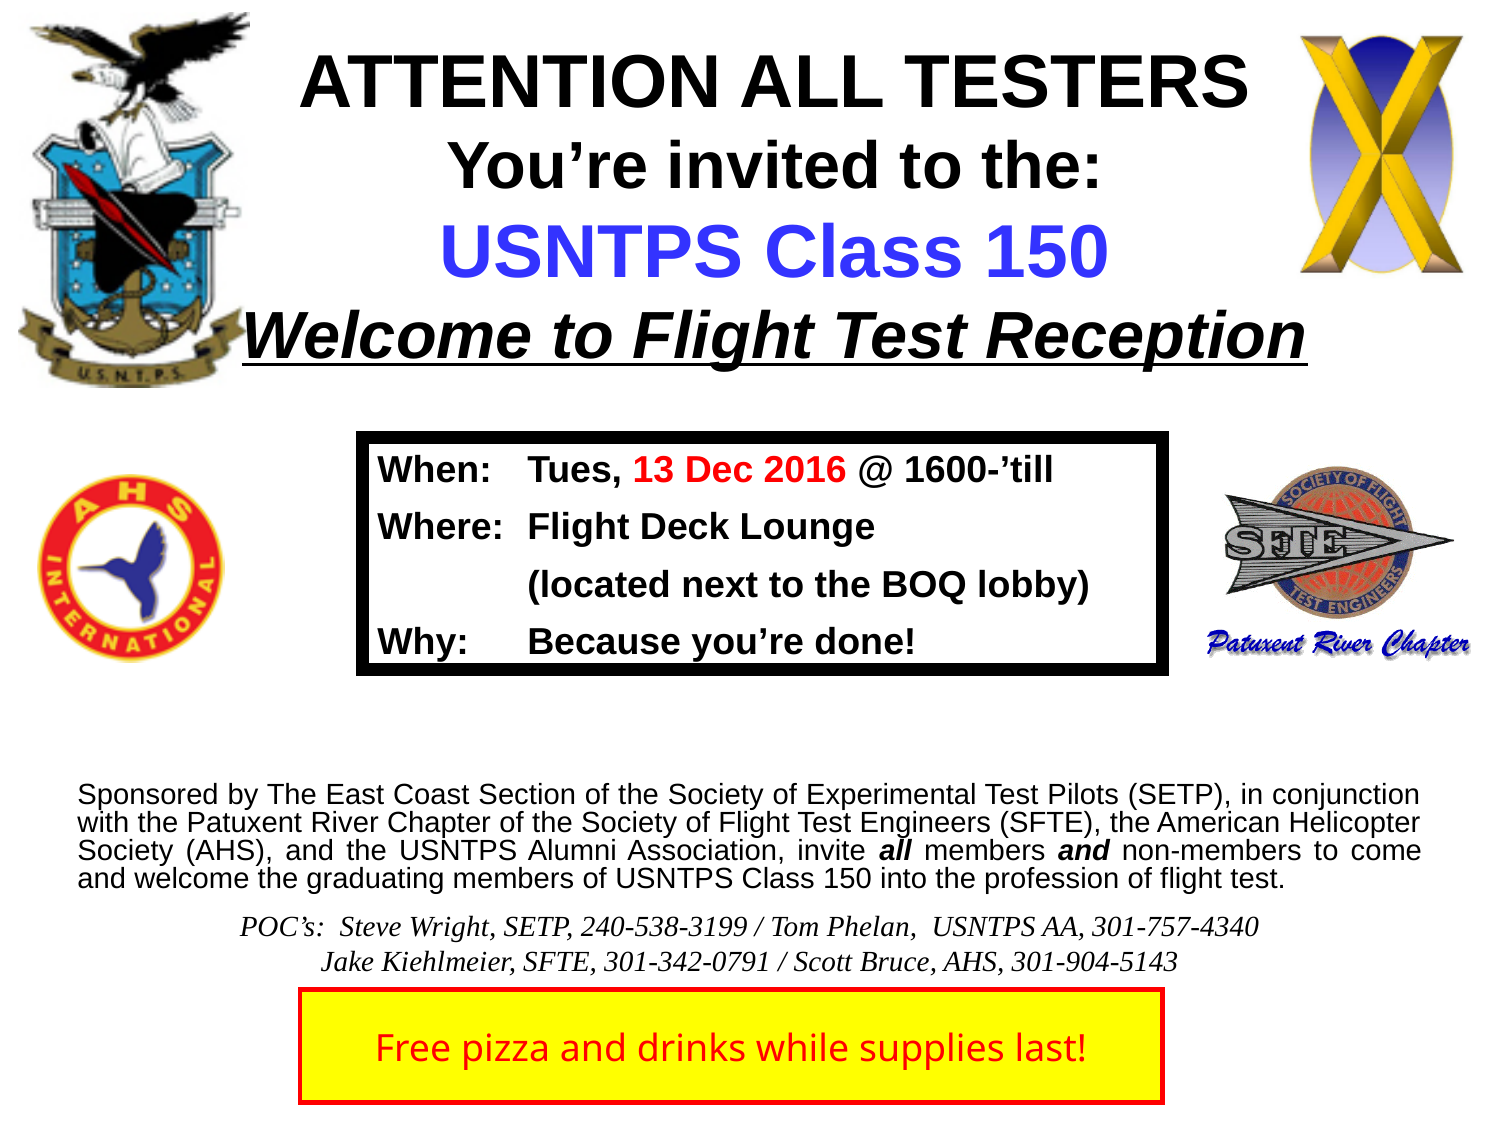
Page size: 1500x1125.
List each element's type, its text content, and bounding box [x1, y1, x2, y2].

text_box ATTENTION ALL TESTERS You’re invited to the: USNTPS Class 150 Welcome to Flight Test Reception [255, 24, 1475, 380]
picture [37, 474, 226, 663]
text_box When: Tues, 13 Dec 2016 @ 1600-’till Where: Flight Deck Lounge (located next to the BOQ lobby) Why: Because you’re done! [362, 437, 1163, 670]
picture [17, 12, 251, 388]
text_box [299, 974, 1163, 1125]
text_box POC’s: Steve Wright, SETP, 240-538-3199 / Tom Phelan, USNTPS AA, 301-757-4340 Jake Kiehlmeier, SFTE, 301-342-0791 / Scott Bruce, AHS, 301-904-5143 [0, 899, 1500, 985]
picture [1287, 24, 1469, 288]
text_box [1199, 462, 1476, 664]
subtitle Sponsored by The East Coast Section of the Society of Experimental Test Pilots (SETP), in conjunction with the Patuxent River Chapter of the Society of Flight Test Engineers (SFTE), the American Helicopter Society (AHS), and the USNTPS Alumni Association, invite all members and non-members to come and welcome the graduating members of USNTPS Class 150 into the profession of flight test. [62, 774, 1438, 899]
